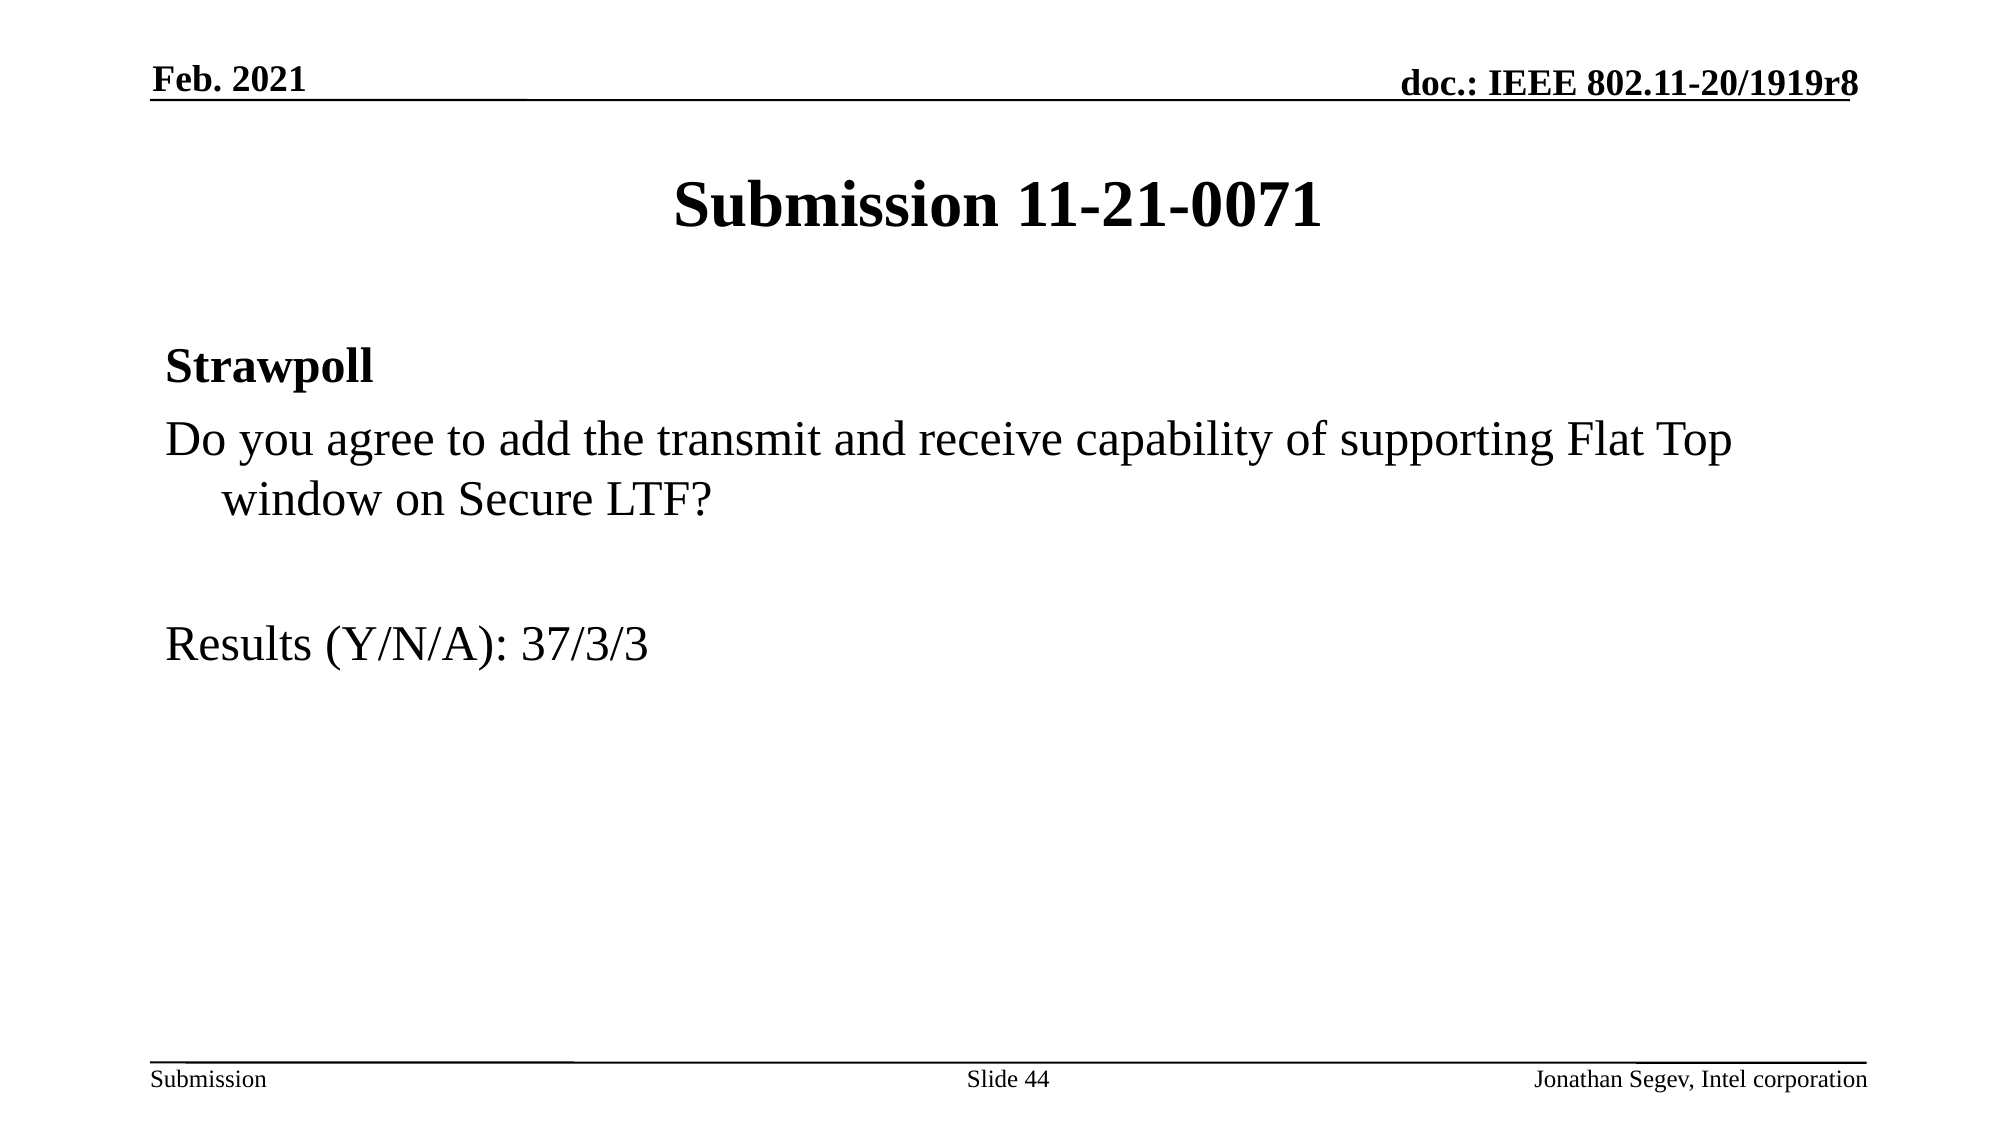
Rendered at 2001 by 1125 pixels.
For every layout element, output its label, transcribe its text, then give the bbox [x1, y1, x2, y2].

footer Jonathan Segev, Intel corporation [1171, 1061, 1869, 1093]
list Strawpoll Do you agree to add the transmit and receive capability of supporting Flat Top window on Secure LTF? Results (Y/N/A): 37/3/3 [149, 324, 1850, 1000]
title Submission 11-21-0071 [149, 112, 1850, 288]
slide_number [152, 54, 563, 100]
slide_number Slide 44 [950, 1061, 1067, 1123]
